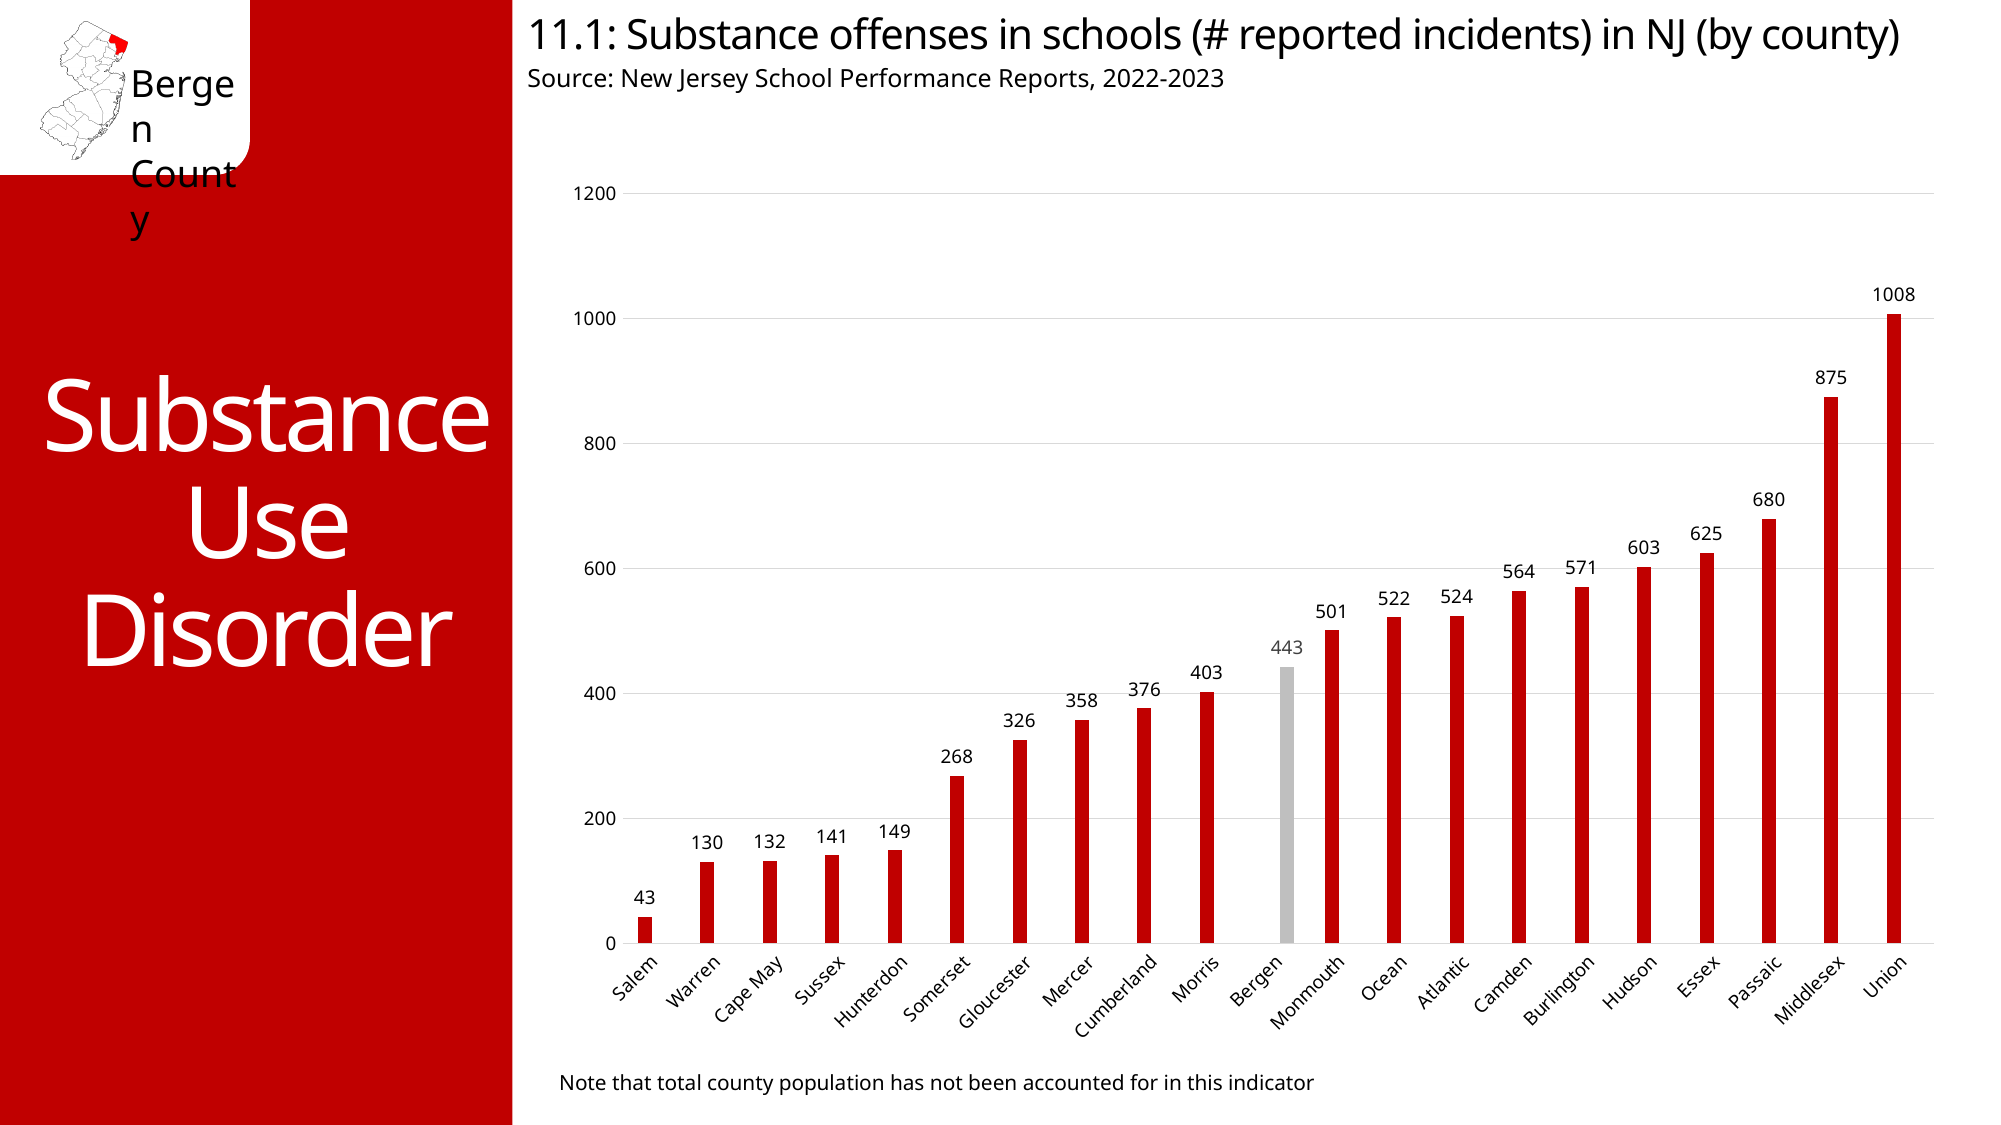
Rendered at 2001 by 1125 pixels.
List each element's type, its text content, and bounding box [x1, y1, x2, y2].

text_box Source: New Jersey School Performance Reports, 2022-2023 [512, 55, 1891, 101]
text_box Note that total county population has not been accounted for in this indicator [544, 1071, 1945, 1103]
picture [40, 21, 128, 112]
chart [544, 162, 1963, 1063]
text_box 11.1: Substance offenses in schools (# reported incidents) in NJ (by county) [512, 0, 2000, 65]
text_box Substance Use Disorder [0, 112, 533, 1013]
